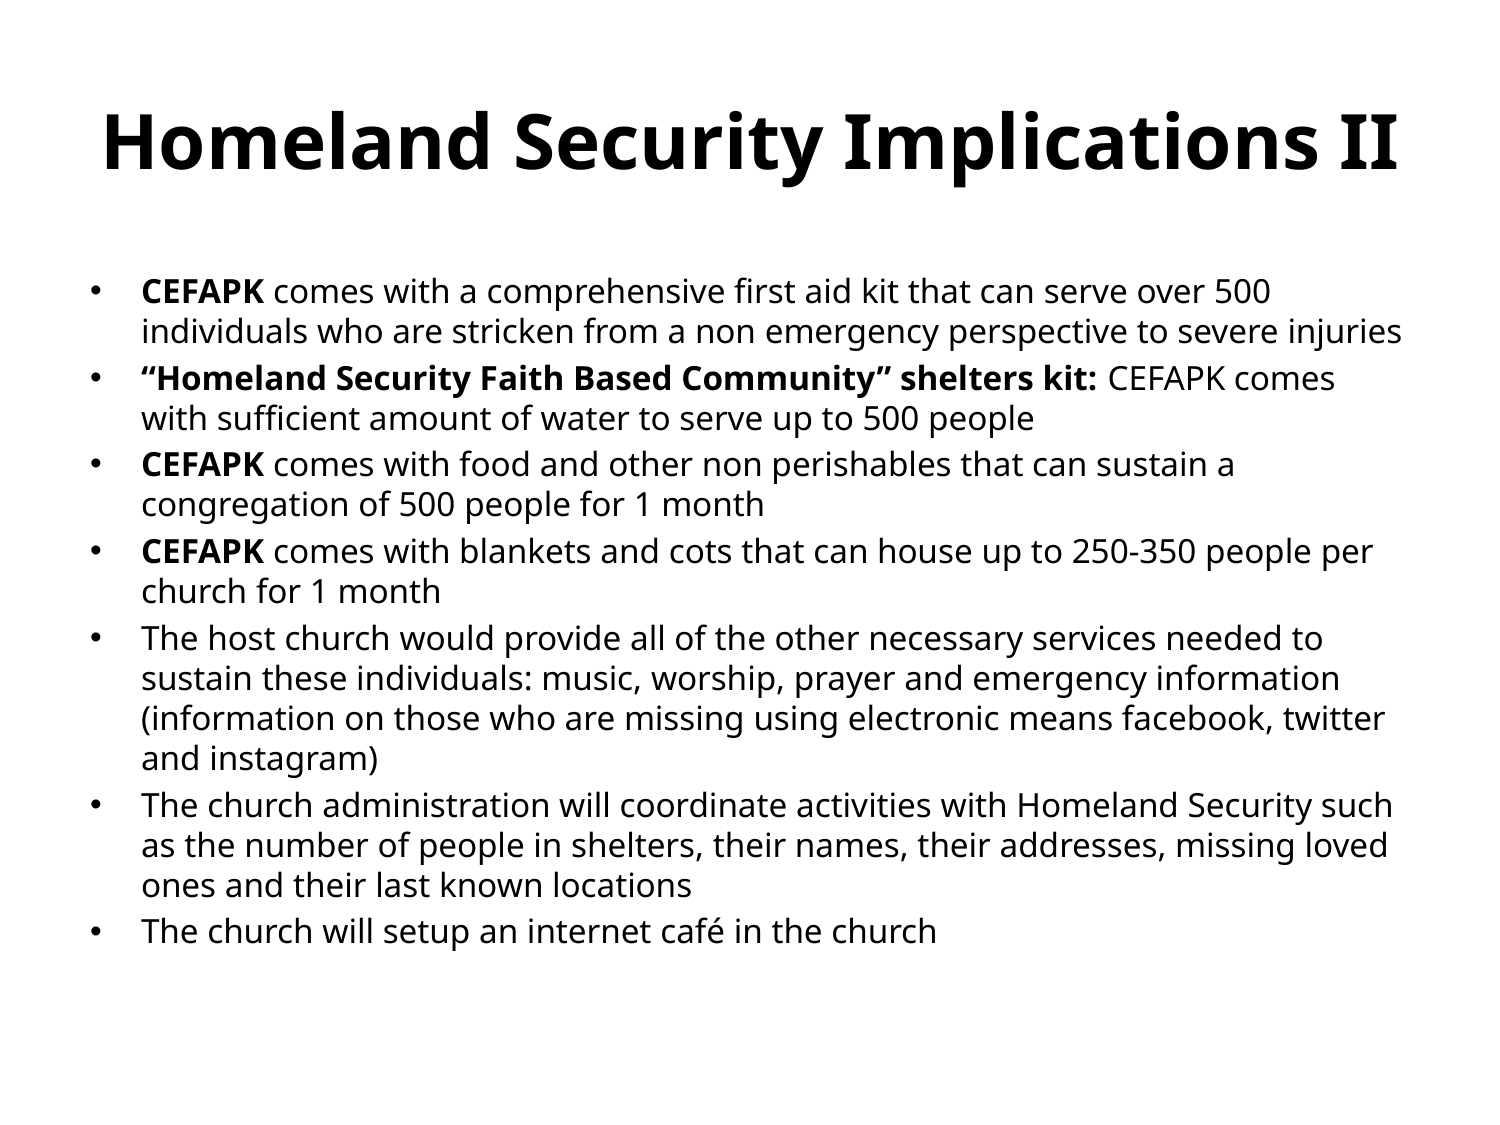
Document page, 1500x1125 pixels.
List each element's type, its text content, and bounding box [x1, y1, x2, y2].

title Homeland Security Implications II [75, 45, 1425, 233]
list CEFAPK comes with a comprehensive first aid kit that can serve over 500 individuals who are stricken from a non emergency perspective to severe injuries “Homeland Security Faith Based Community” shelters kit: CEFAPK comes with sufficient amount of water to serve up to 500 people CEFAPK comes with food and other non perishables that can sustain a congregation of 500 people for 1 month CEFAPK comes with blankets and cots that can house up to 250-350 people per church for 1 month The host church would provide all of the other necessary services needed to sustain these individuals: music, worship, prayer and emergency information (information on those who are missing using electronic means facebook, twitter and instagram) The church administration will coordinate activities with Homeland Security such as the number of people in shelters, their names, their addresses, missing loved ones and their last known locations The church will setup an internet café in the church [75, 262, 1425, 1005]
